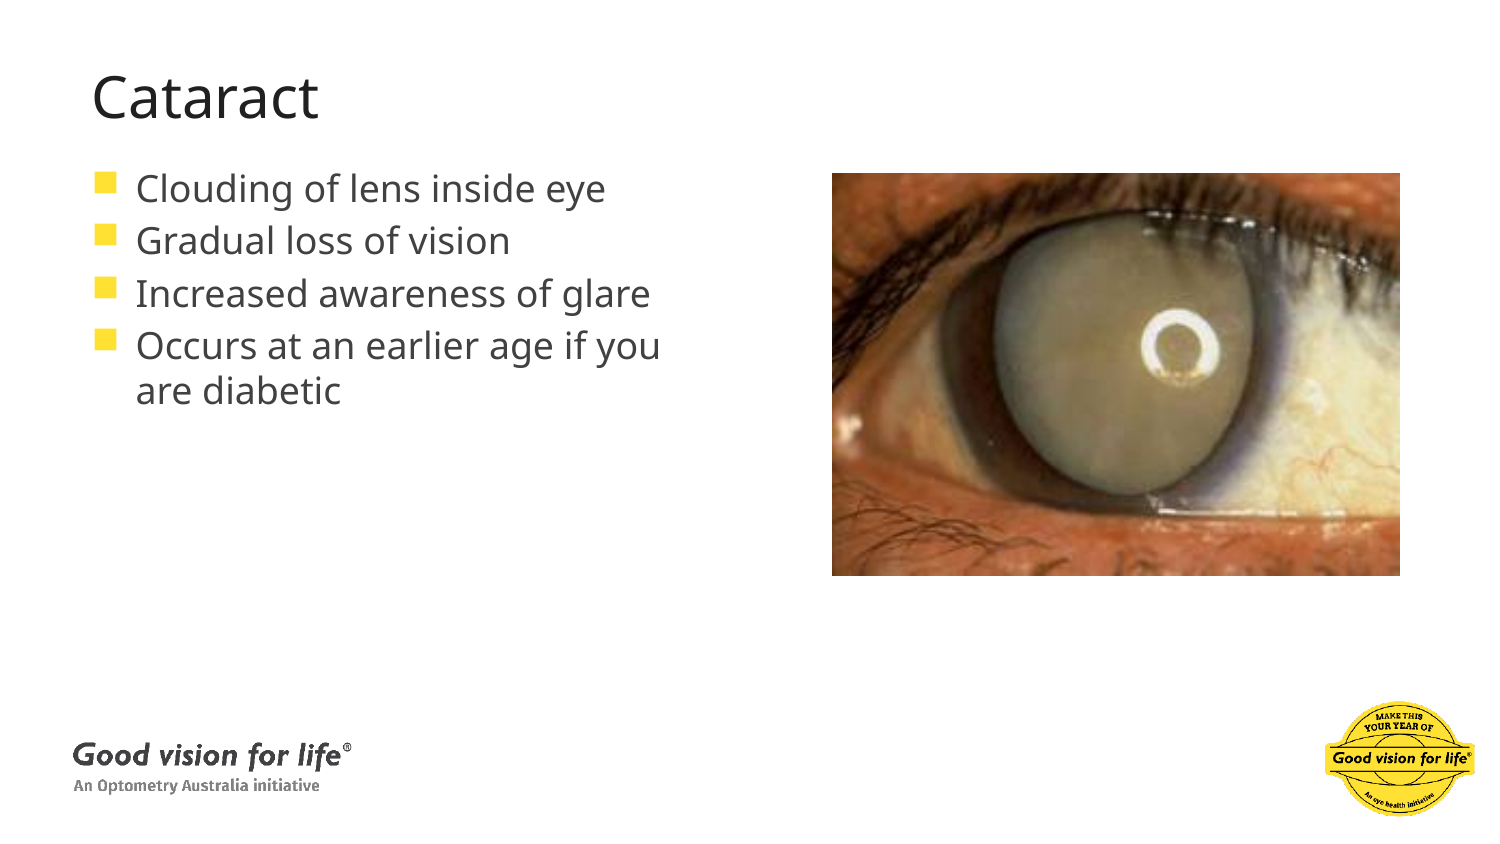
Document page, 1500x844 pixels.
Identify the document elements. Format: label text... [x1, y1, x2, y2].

picture [53, 740, 366, 813]
title Cataract [76, 50, 1424, 140]
list Clouding of lens inside eye Gradual loss of vision Increased awareness of glare Occurs at an earlier age if you are diabetic [76, 157, 727, 667]
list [832, 173, 1400, 576]
picture [1299, 675, 1500, 844]
